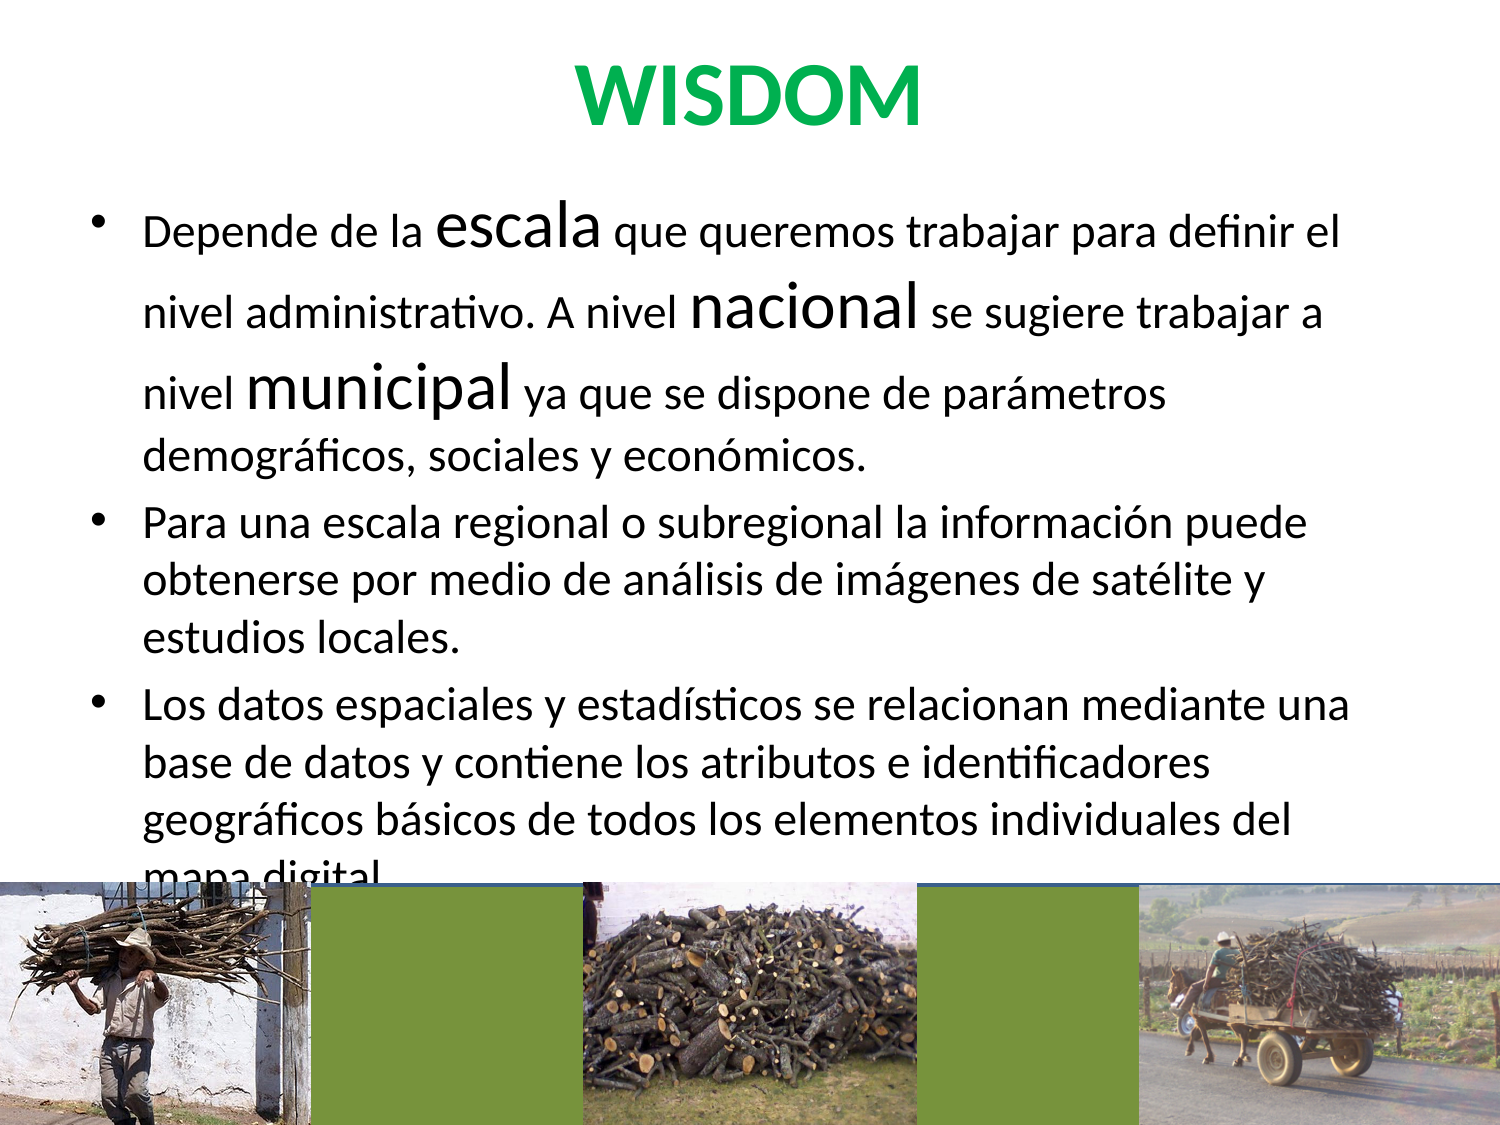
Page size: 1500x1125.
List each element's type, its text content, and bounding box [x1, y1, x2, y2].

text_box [0, 881, 1500, 1125]
title WISDOM [75, 0, 1425, 183]
list Depende de la escala que queremos trabajar para definir el nivel administrativo. A nivel nacional se sugiere trabajar a nivel municipal ya que se dispone de parámetros demográficos, sociales y económicos. Para una escala regional o subregional la información puede obtenerse por medio de análisis de imágenes de satélite y estudios locales. Los datos espaciales y estadísticos se relacionan mediante una base de datos y contiene los atributos e identificadores geográficos básicos de todos los elementos individuales del mapa digital. [75, 183, 1425, 880]
